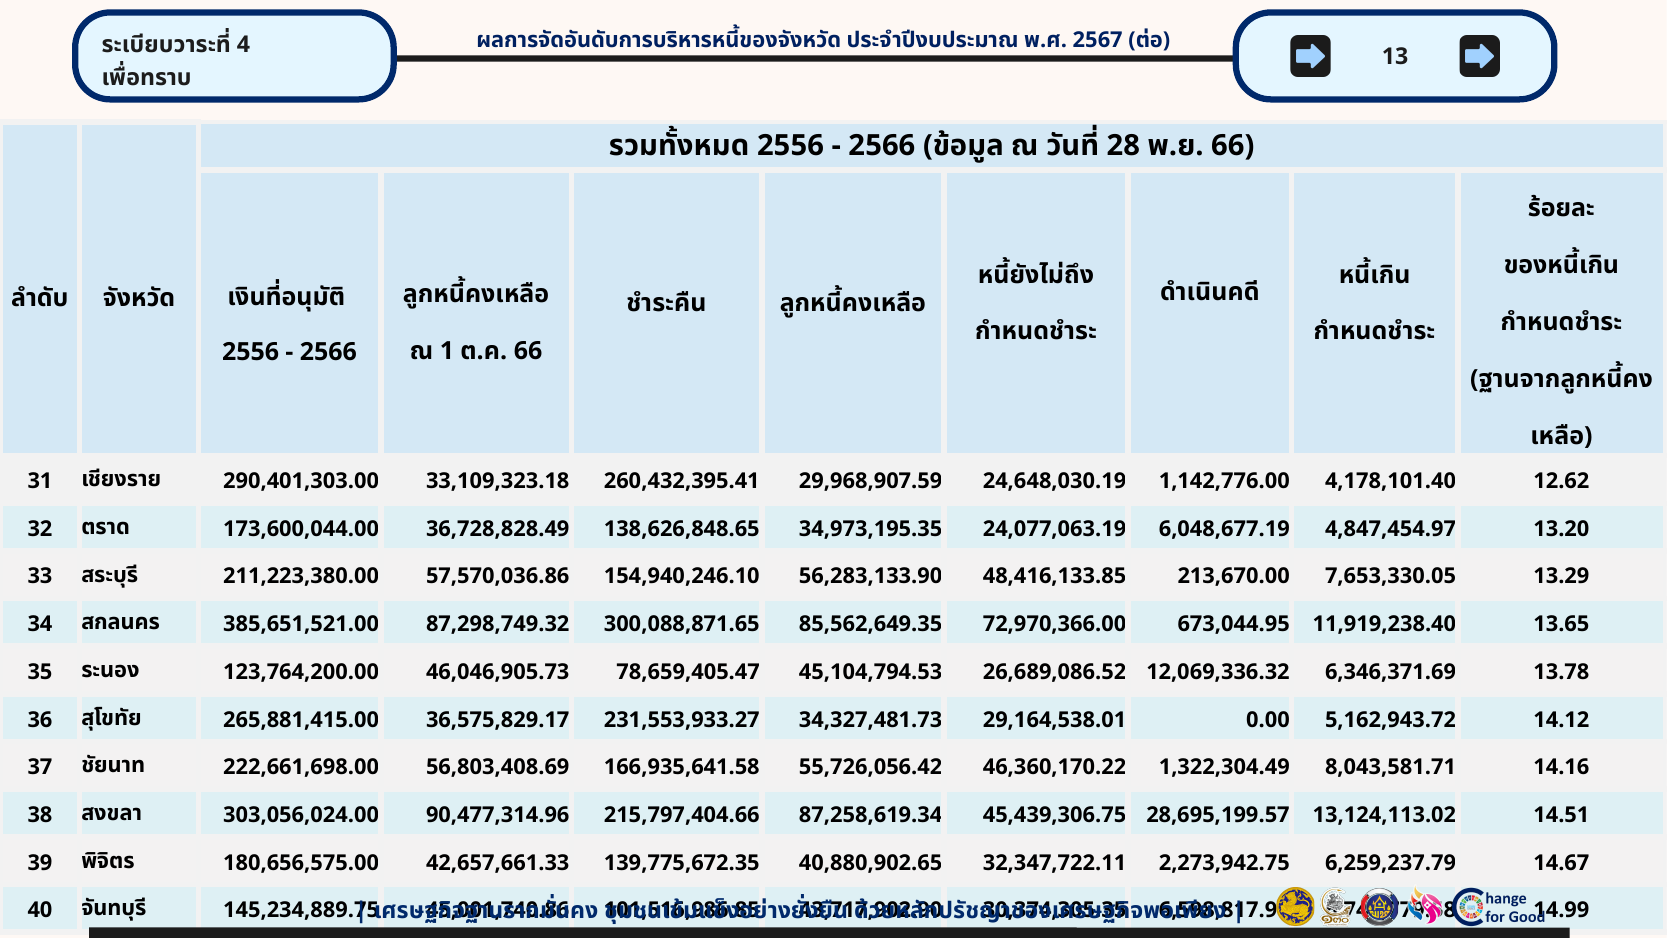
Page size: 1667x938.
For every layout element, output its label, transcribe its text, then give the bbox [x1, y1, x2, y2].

table_cell 222,661,698.00 [201, 744, 378, 786]
table_cell 8,043,581.71 [1294, 744, 1455, 786]
table_cell 56,803,408.69 [384, 744, 569, 786]
table_cell 138,626,848.65 [574, 506, 759, 548]
table_cell 45,104,794.53 [765, 649, 941, 691]
table_cell หนี้ยังไม่ถึง กำหนดชำระ [947, 173, 1125, 453]
table_cell 13.65 [1461, 601, 1663, 643]
table_cell 29,968,907.59 [765, 458, 941, 501]
table_cell 32 [3, 506, 77, 548]
table_cell 42,657,661.33 [384, 840, 569, 882]
table_cell สุโขทัย [82, 697, 196, 739]
table_cell 40 [3, 887, 77, 929]
table_cell 36 [3, 697, 77, 739]
table_cell 26,689,086.52 [947, 649, 1125, 691]
table_cell 13,124,113.02 [1294, 792, 1455, 834]
table_cell 29,164,538.01 [947, 697, 1125, 739]
table_cell เงินที่อนุมัติ 2556 - 2566 [201, 173, 378, 453]
table_cell 14.51 [1461, 792, 1663, 834]
table_cell 290,401,303.00 [201, 458, 378, 501]
table_cell 303,056,024.00 [201, 792, 378, 834]
table_cell 231,553,933.27 [574, 697, 759, 739]
table_cell 13.29 [1461, 554, 1663, 596]
table_cell 673,044.95 [1131, 601, 1289, 643]
table_cell 154,940,246.10 [574, 554, 759, 596]
table_cell ลูกหนี้คงเหลือ [765, 173, 941, 453]
table_cell 1,142,776.00 [1131, 458, 1289, 501]
table_cell 6,259,237.79 [1294, 840, 1455, 882]
table_cell 173,600,044.00 [201, 506, 378, 548]
table_cell 166,935,641.58 [574, 744, 759, 786]
table_header ลำดับ [3, 125, 77, 453]
table_cell 90,477,314.96 [384, 792, 569, 834]
table_cell 46,046,905.73 [384, 649, 569, 691]
table_cell 14.12 [1461, 697, 1663, 739]
table_cell 13.20 [1461, 506, 1663, 548]
table_cell 215,797,404.66 [574, 792, 759, 834]
table_cell 11,919,238.40 [1294, 601, 1455, 643]
table_cell ดำเนินคดี [1131, 173, 1289, 453]
table_cell 33 [3, 554, 77, 596]
table_cell 24,077,063.19 [947, 506, 1125, 548]
table_cell 34,327,481.73 [765, 697, 941, 739]
table_cell 39 [3, 840, 77, 882]
table_cell ตราด [82, 506, 196, 548]
table_cell 260,432,395.41 [574, 458, 759, 501]
table_cell 32,347,722.11 [947, 840, 1125, 882]
table_cell 33,109,323.18 [384, 458, 569, 501]
table_cell 36,575,829.17 [384, 697, 569, 739]
table_cell 57,570,036.86 [384, 554, 569, 596]
table_cell 55,726,056.42 [765, 744, 941, 786]
table_cell 35 [3, 649, 77, 691]
table_cell 4,178,101.40 [1294, 458, 1455, 501]
table_cell ชัยนาท [82, 744, 196, 786]
table_cell 78,659,405.47 [574, 649, 759, 691]
table_cell 5,162,943.72 [1294, 697, 1455, 739]
table_cell 28,695,199.57 [1131, 792, 1289, 834]
table_cell 38 [3, 792, 77, 834]
table_cell หนี้เกิน กำหนดชำระ [1294, 173, 1455, 453]
table_cell 46,360,170.22 [947, 744, 1125, 786]
table_cell 385,651,521.00 [201, 601, 378, 643]
table_cell ลูกหนี้คงเหลือ ณ 1 ต.ค. 66 [384, 173, 569, 453]
table_cell 87,258,619.34 [765, 792, 941, 834]
table_cell 12.62 [1461, 458, 1663, 501]
table_cell 6,346,371.69 [1294, 649, 1455, 691]
table_cell 4,847,454.97 [1294, 506, 1455, 548]
table_cell 56,283,133.90 [765, 554, 941, 596]
table_cell 40,880,902.65 [765, 840, 941, 882]
table_cell 24,648,030.19 [947, 458, 1125, 501]
table_cell 48,416,133.85 [947, 554, 1125, 596]
table_cell 14.99 [1570, 887, 1663, 929]
table_cell 211,223,380.00 [201, 554, 378, 596]
table_cell 12,069,336.32 [1131, 649, 1289, 691]
table_cell ชำระคืน [574, 173, 759, 453]
table_cell 265,881,415.00 [201, 697, 378, 739]
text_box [75, 0, 1555, 100]
table_header รวมทั้งหมด 2556 - 2566 (ข้อมูล ณ วันที่ 28 พ.ย. 66) [201, 124, 1663, 167]
table_cell 14.67 [1461, 840, 1663, 882]
table_cell ร้อยละ ของหนี้เกิน กำหนดชำระ (ฐานจากลูกหนี้คงเหลือ) [1461, 173, 1663, 453]
table_cell 36,728,828.49 [384, 506, 569, 548]
table_cell 34,973,195.35 [765, 506, 941, 548]
table_cell พิจิตร [82, 840, 196, 882]
table_cell 300,088,871.65 [574, 601, 759, 643]
table_cell 7,653,330.05 [1294, 554, 1455, 596]
table_cell 123,764,200.00 [201, 649, 378, 691]
table_cell 31 [3, 458, 77, 501]
table_cell 139,775,672.35 [574, 840, 759, 882]
table_cell 13.78 [1461, 649, 1663, 691]
table_cell 1,322,304.49 [1131, 744, 1289, 786]
table_cell 87,298,749.32 [384, 601, 569, 643]
table_cell สงขลา [82, 792, 196, 834]
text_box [89, 883, 1570, 934]
table_cell ระนอง [82, 649, 196, 691]
table_cell 34 [3, 601, 77, 643]
table_header จังหวัด [82, 125, 196, 453]
table_cell 2,273,942.75 [1131, 840, 1289, 882]
table_cell 14.16 [1461, 744, 1663, 786]
table_cell สระบุรี [82, 554, 196, 596]
table_cell เชียงราย [82, 458, 196, 501]
table_cell 180,656,575.00 [201, 840, 378, 882]
table_cell 85,562,649.35 [765, 601, 941, 643]
table_cell 72,970,366.00 [947, 601, 1125, 643]
table_cell สกลนคร [82, 601, 196, 643]
table_cell 37 [3, 744, 77, 786]
table_cell 0.00 [1131, 697, 1289, 739]
table_cell จันทบุรี [82, 887, 89, 929]
table_cell 6,048,677.19 [1131, 506, 1289, 548]
table_cell 213,670.00 [1131, 554, 1289, 596]
table_cell 45,439,306.75 [947, 792, 1125, 834]
